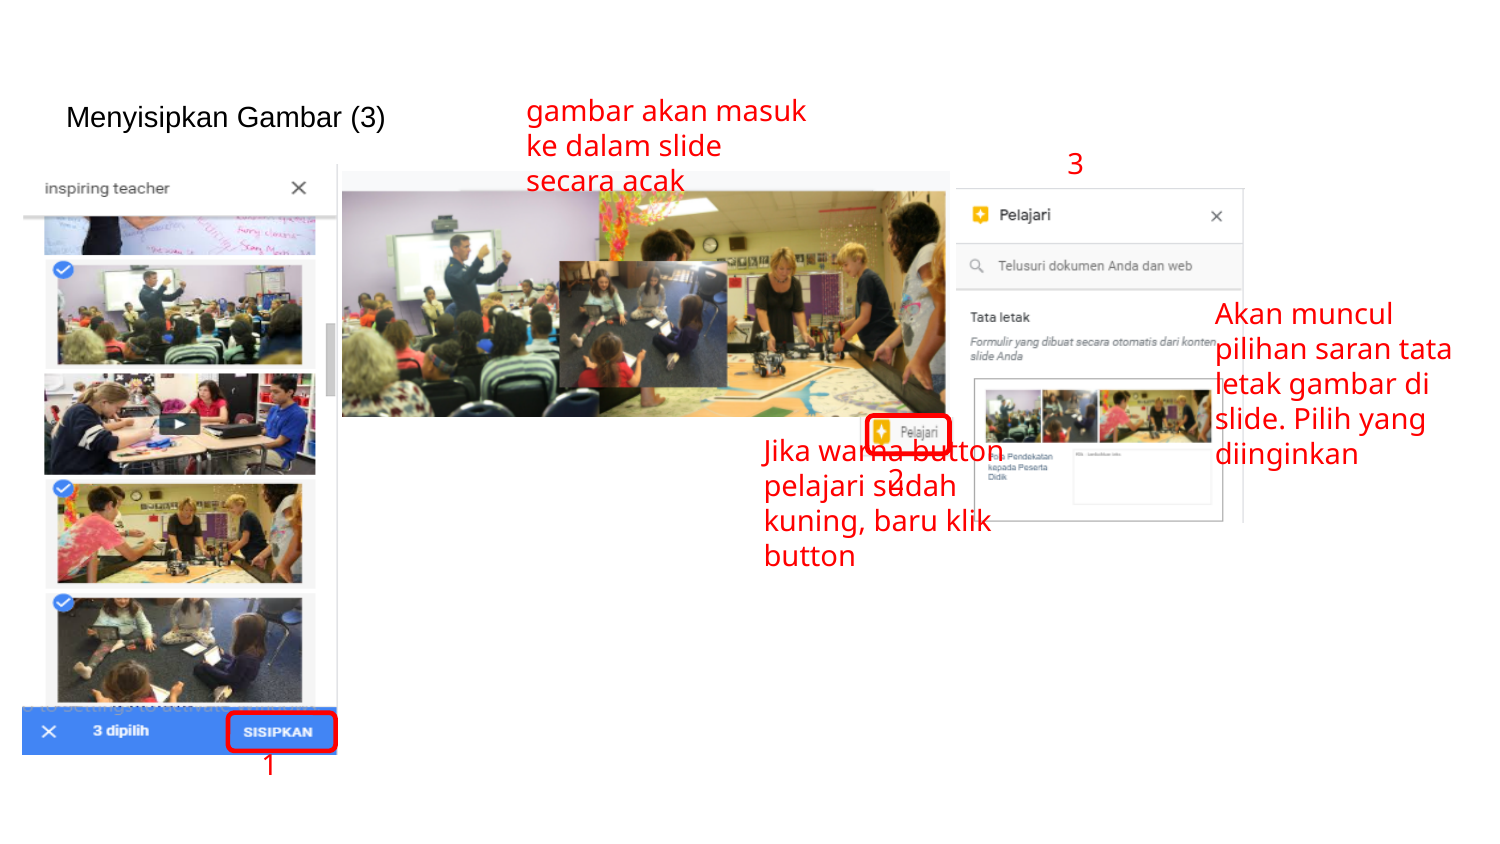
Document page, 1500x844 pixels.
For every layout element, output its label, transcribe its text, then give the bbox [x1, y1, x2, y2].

subtitle 2 [873, 468, 944, 494]
picture [22, 164, 1245, 756]
subtitle 1 [246, 763, 318, 789]
title Menyisipkan Gambar (3) [51, 73, 1449, 159]
subtitle 3 [1052, 137, 1124, 186]
subtitle Jika warna button pelajari sudah kuning, baru klik button [748, 494, 1068, 545]
subtitle gambar akan masuk ke dalam slide secara acak [511, 119, 831, 169]
subtitle Akan muncul pilihan saran tata letak gambar di slide. Pilih yang diinginkan [1249, 311, 1479, 454]
